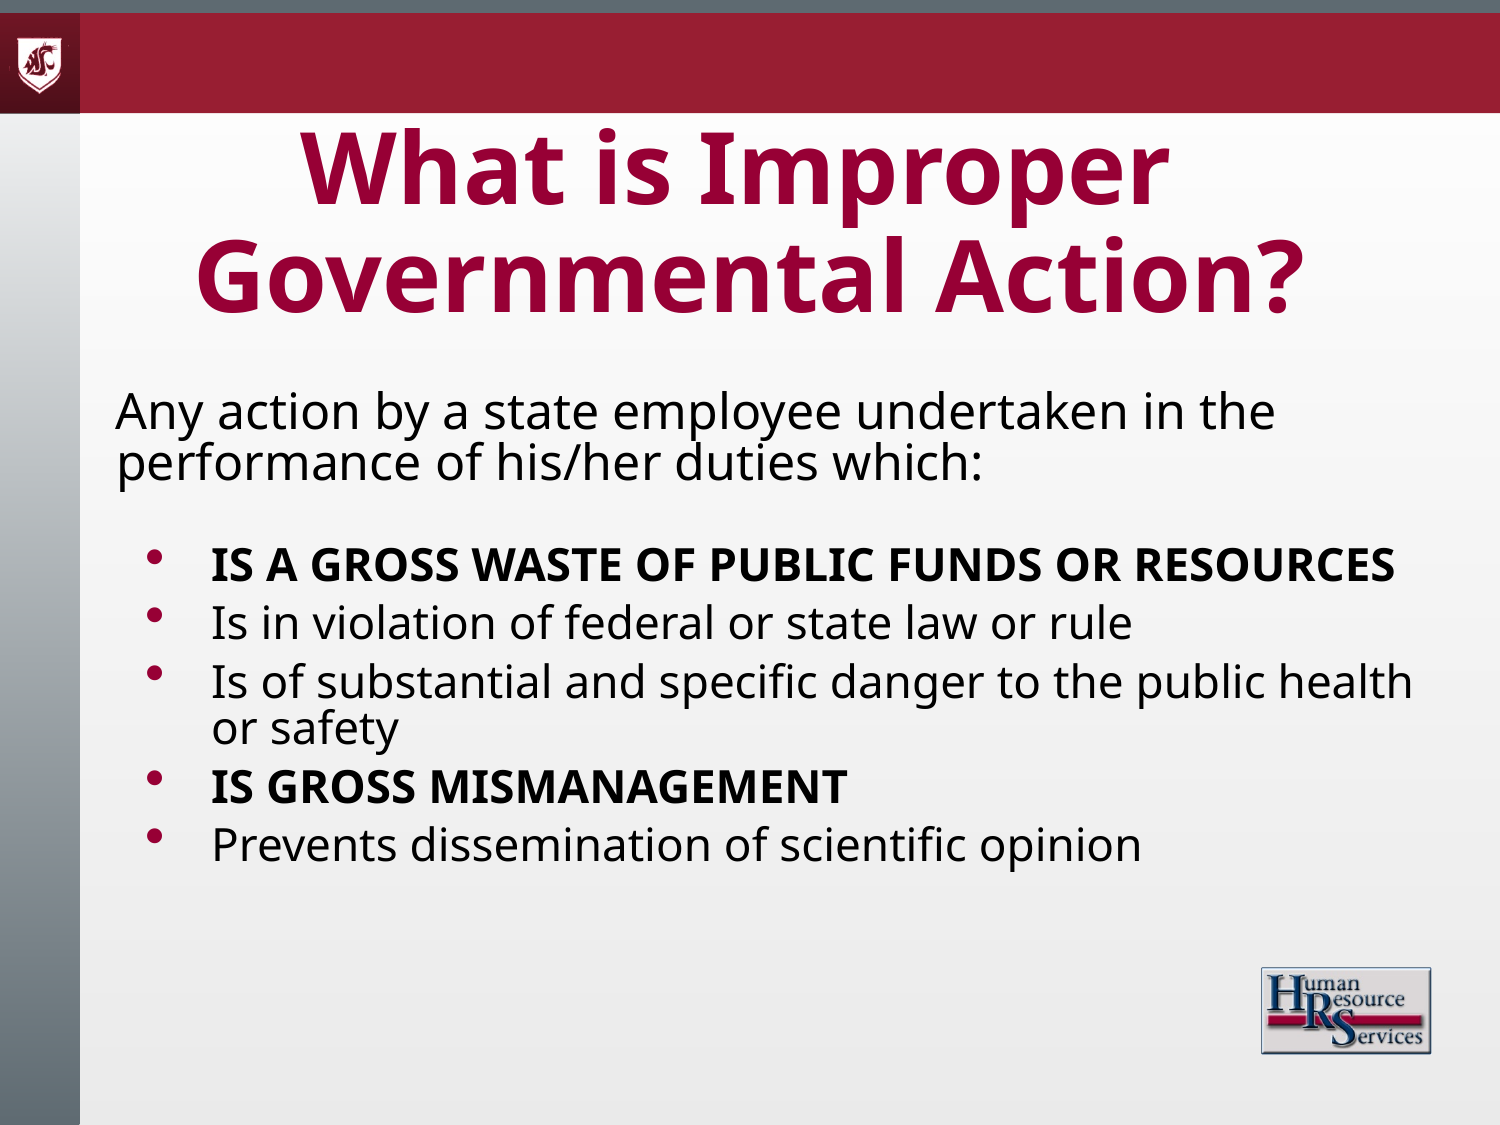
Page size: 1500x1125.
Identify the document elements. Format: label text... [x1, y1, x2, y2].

list Any action by a state employee undertaken in the performance of his/her duties which: IS A GROSS WASTE OF PUBLIC FUNDS OR RESOURCES Is in violation of federal or state law or rule Is of substantial and specific danger to the public health or safety IS GROSS MISMANAGEMENT Prevents dissemination of scientific opinion [64, 381, 1440, 1080]
picture [9, 27, 69, 100]
title What is Improper Governmental Action? [0, 110, 1500, 347]
